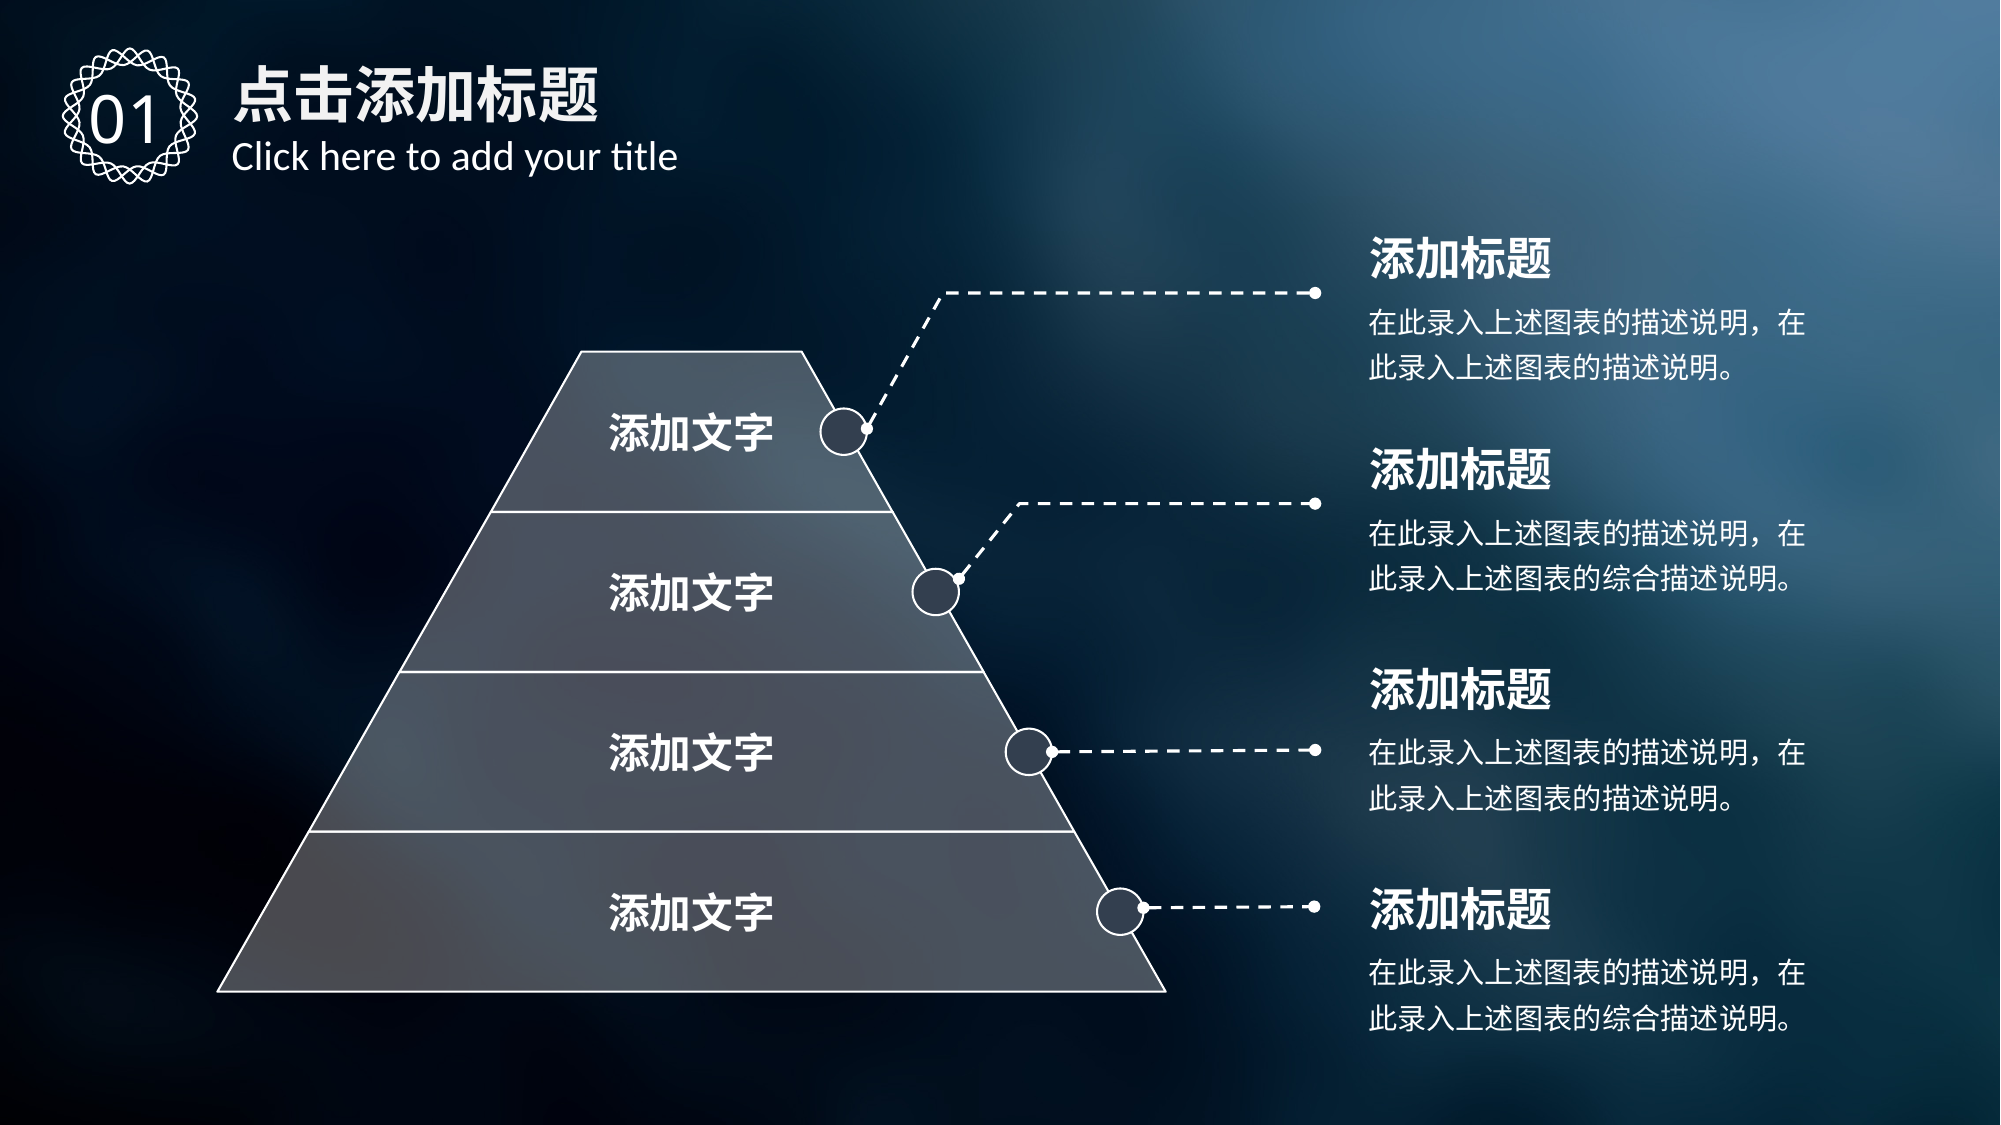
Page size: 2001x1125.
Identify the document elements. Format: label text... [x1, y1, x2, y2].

text_box [553, 351, 830, 401]
text_box [819, 407, 868, 456]
text_box 点击添加标题 [217, 48, 615, 137]
text_box 添加标题 [1354, 433, 1568, 496]
text_box 添加文字 [512, 561, 871, 622]
text_box [1305, 286, 1322, 300]
text_box [491, 428, 893, 511]
text_box 在此录入上述图表的描述说明，在此录入上述图表的综合描述说明。 [1353, 496, 1843, 603]
text_box [1096, 887, 1145, 936]
text_box [309, 671, 1074, 831]
text_box [400, 511, 984, 671]
text_box 添加标题 [1354, 222, 1568, 286]
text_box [62, 48, 198, 184]
text_box 添加标题 [1354, 653, 1568, 716]
picture [1924, 1110, 1950, 1115]
text_box 添加文字 [456, 721, 927, 782]
picture [0, 0, 2000, 1125]
text_box 在此录入上述图表的描述说明，在此录入上述图表的综合描述说明。 [1353, 936, 1843, 1043]
text_box [1307, 497, 1322, 510]
text_box 在此录入上述图表的描述说明，在此录入上述图表的描述说明。 [1353, 286, 1843, 392]
text_box 添加文字 [538, 401, 845, 462]
text_box Click here to add your title [216, 121, 694, 187]
text_box [860, 418, 874, 435]
text_box [911, 567, 960, 617]
text_box [952, 569, 967, 585]
text_box [1004, 727, 1053, 777]
text_box [217, 831, 1166, 992]
text_box 在此录入上述图表的描述说明，在此录入上述图表的描述说明。 [1353, 716, 1843, 823]
text_box 添加文字 [456, 881, 927, 942]
text_box 添加标题 [1354, 873, 1568, 936]
